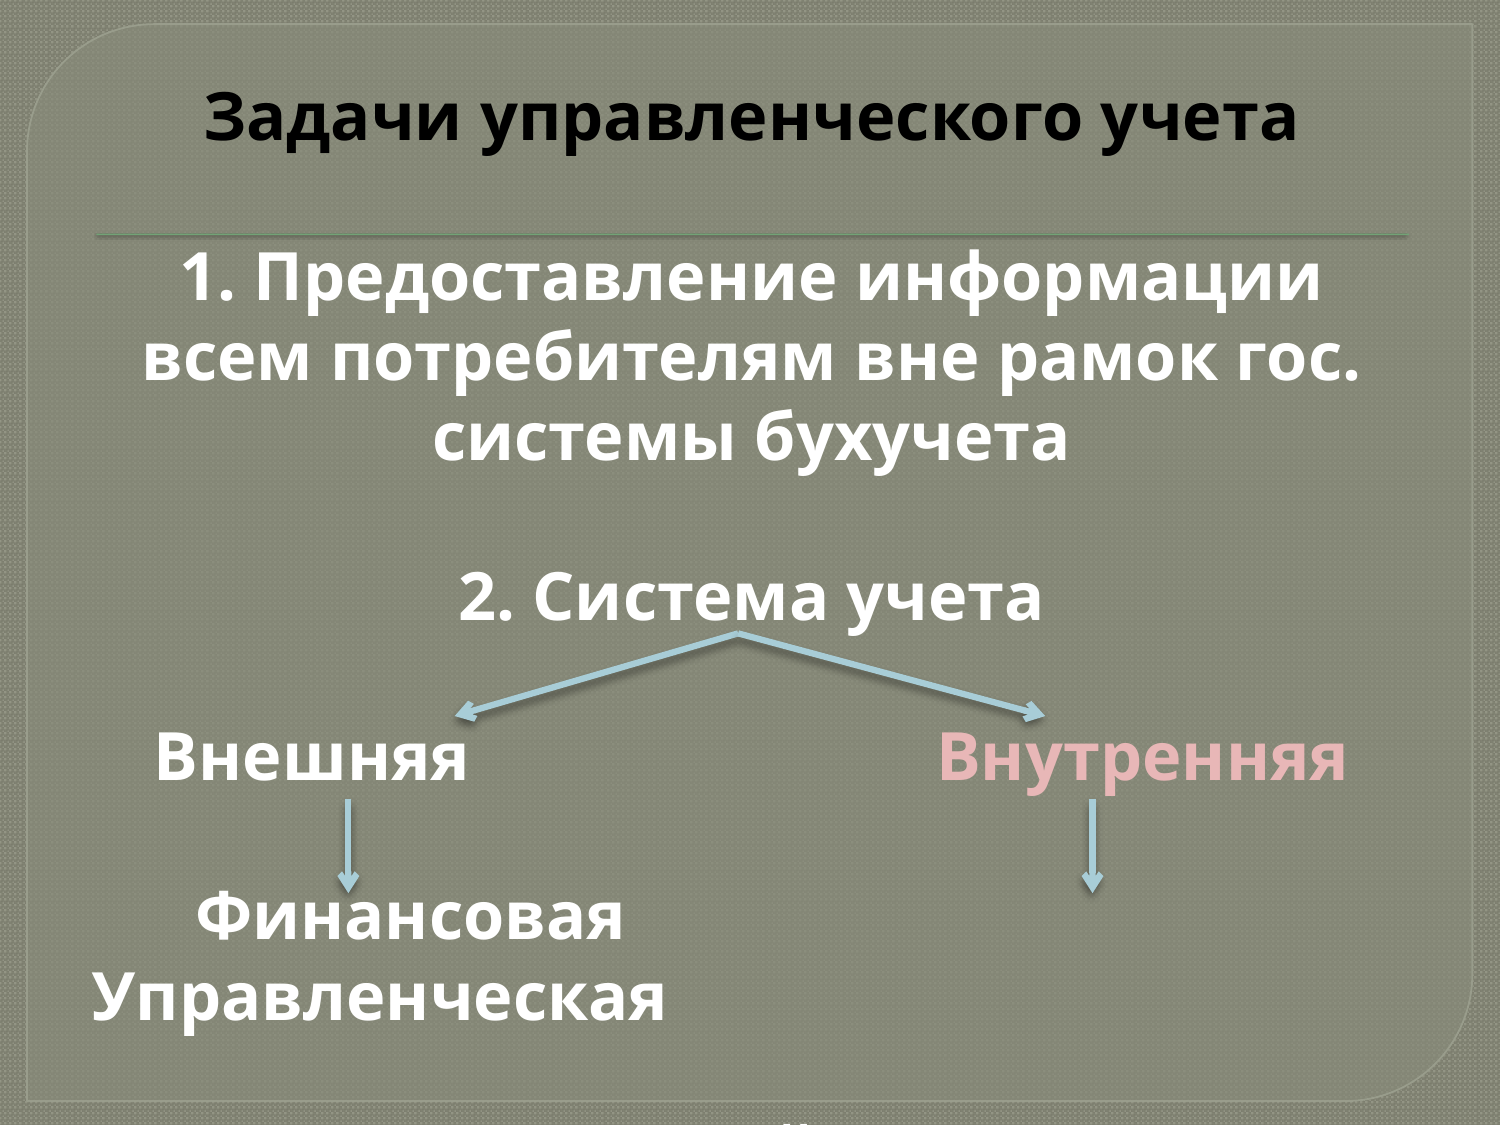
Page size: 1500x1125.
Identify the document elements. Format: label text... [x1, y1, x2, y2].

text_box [737, 633, 1046, 717]
list Задачи управленческого учета 1. Предоставление информации всем потребителям вне рамок гос. системы бухучета 2. Система учета Внешняя Внутренняя Финансовая Управленческая Западный опыт [76, 66, 1427, 1125]
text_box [454, 633, 737, 717]
